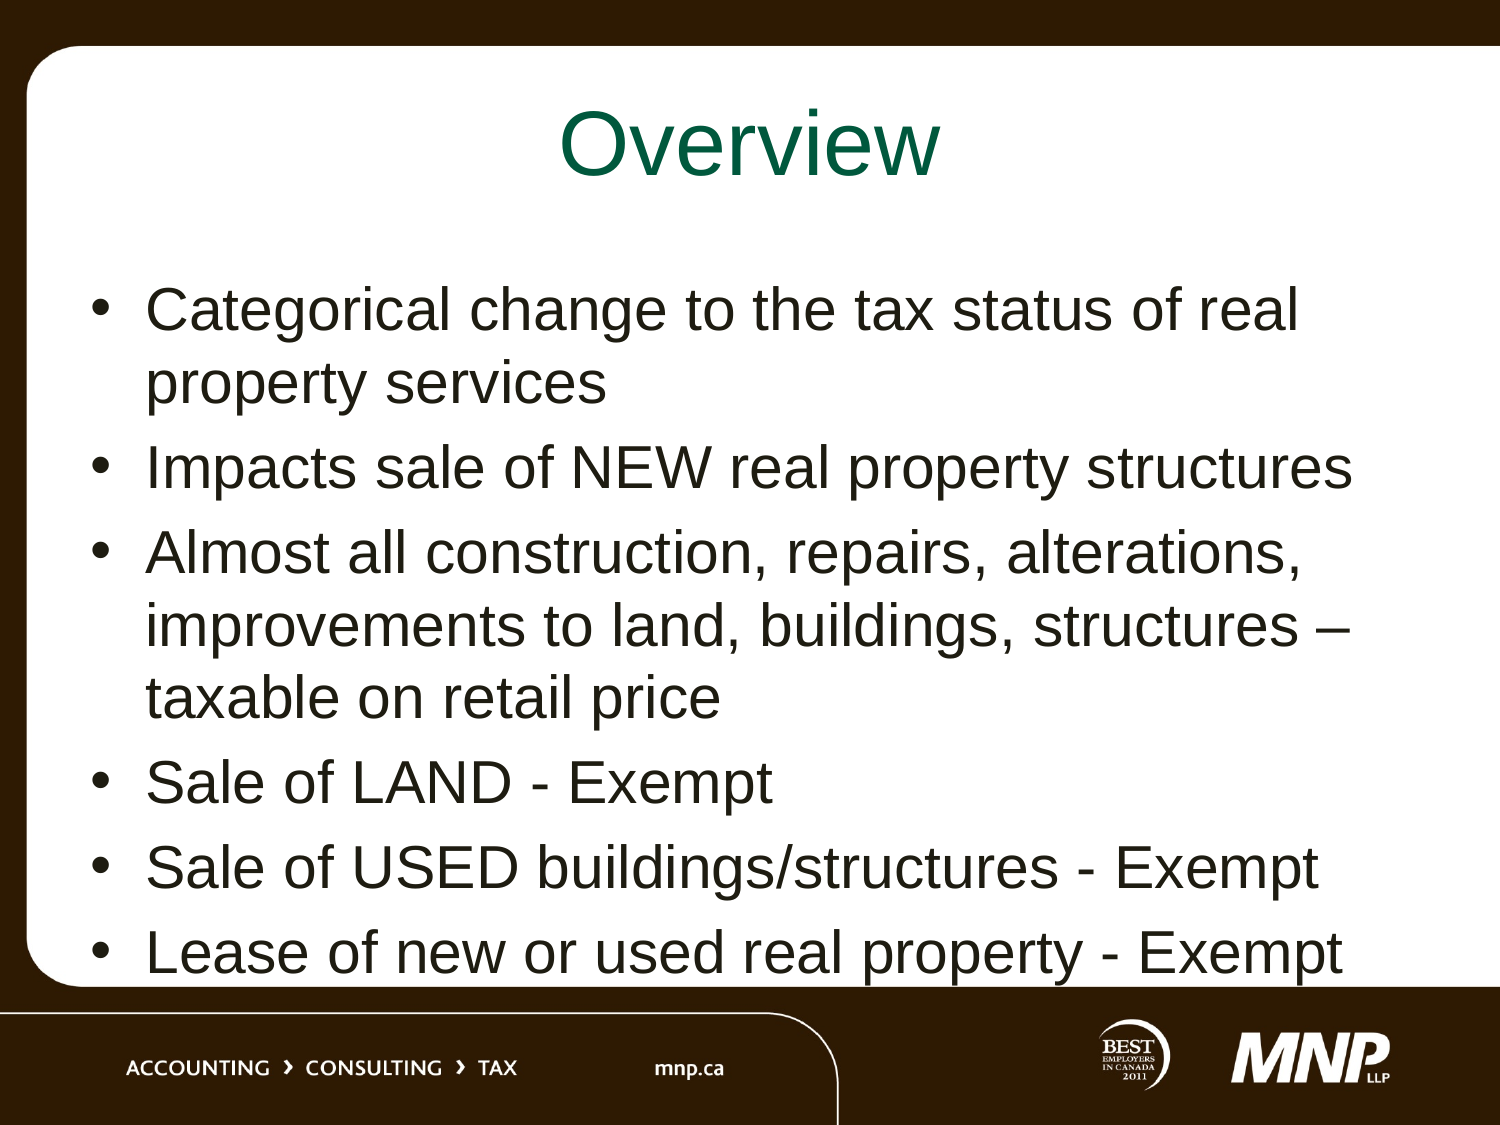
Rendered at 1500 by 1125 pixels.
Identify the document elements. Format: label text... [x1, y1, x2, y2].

picture [0, 0, 1500, 1125]
title Overview [75, 45, 1425, 233]
list Categorical change to the tax status of real property services Impacts sale of NEW real property structures Almost all construction, repairs, alterations, improvements to land, buildings, structures – taxable on retail price Sale of LAND - Exempt Sale of USED buildings/structures - Exempt Lease of new or used real property - Exempt [75, 262, 1425, 1005]
